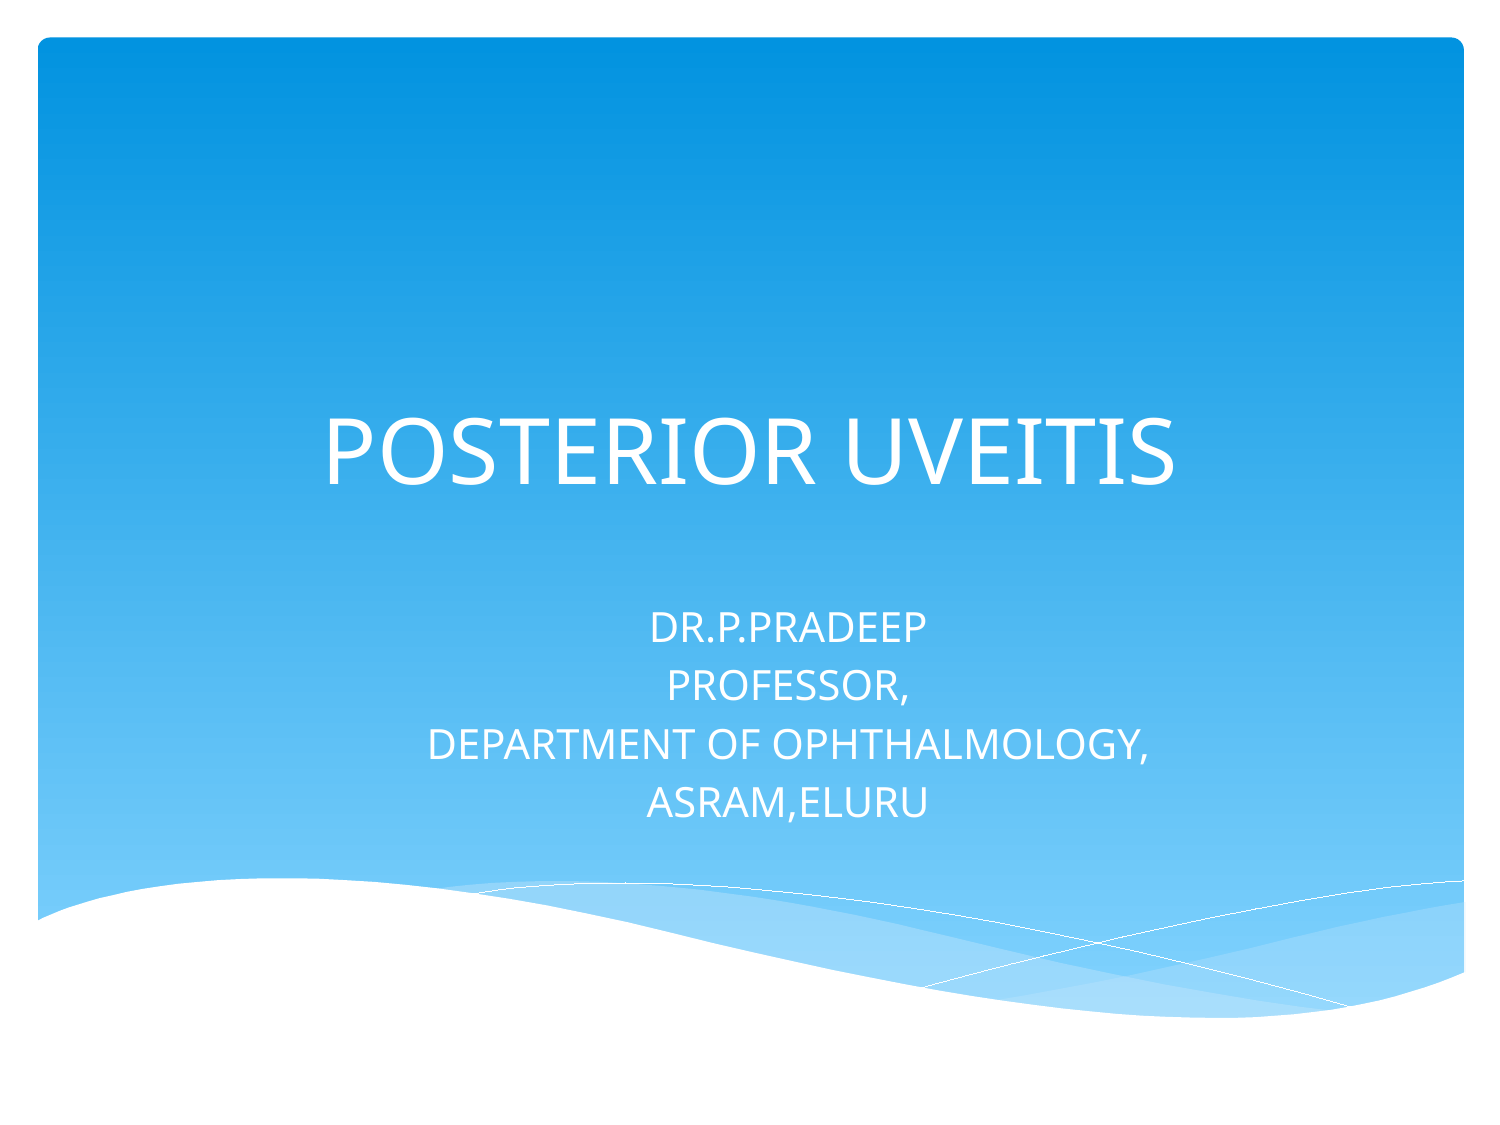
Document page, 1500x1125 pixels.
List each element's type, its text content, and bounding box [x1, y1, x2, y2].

subtitle DR.P.PRADEEP PROFESSOR, DEPARTMENT OF OPHTHALMOLOGY, ASRAM,ELURU [263, 593, 1314, 835]
title POSTERIOR UVEITIS [161, 216, 1339, 511]
